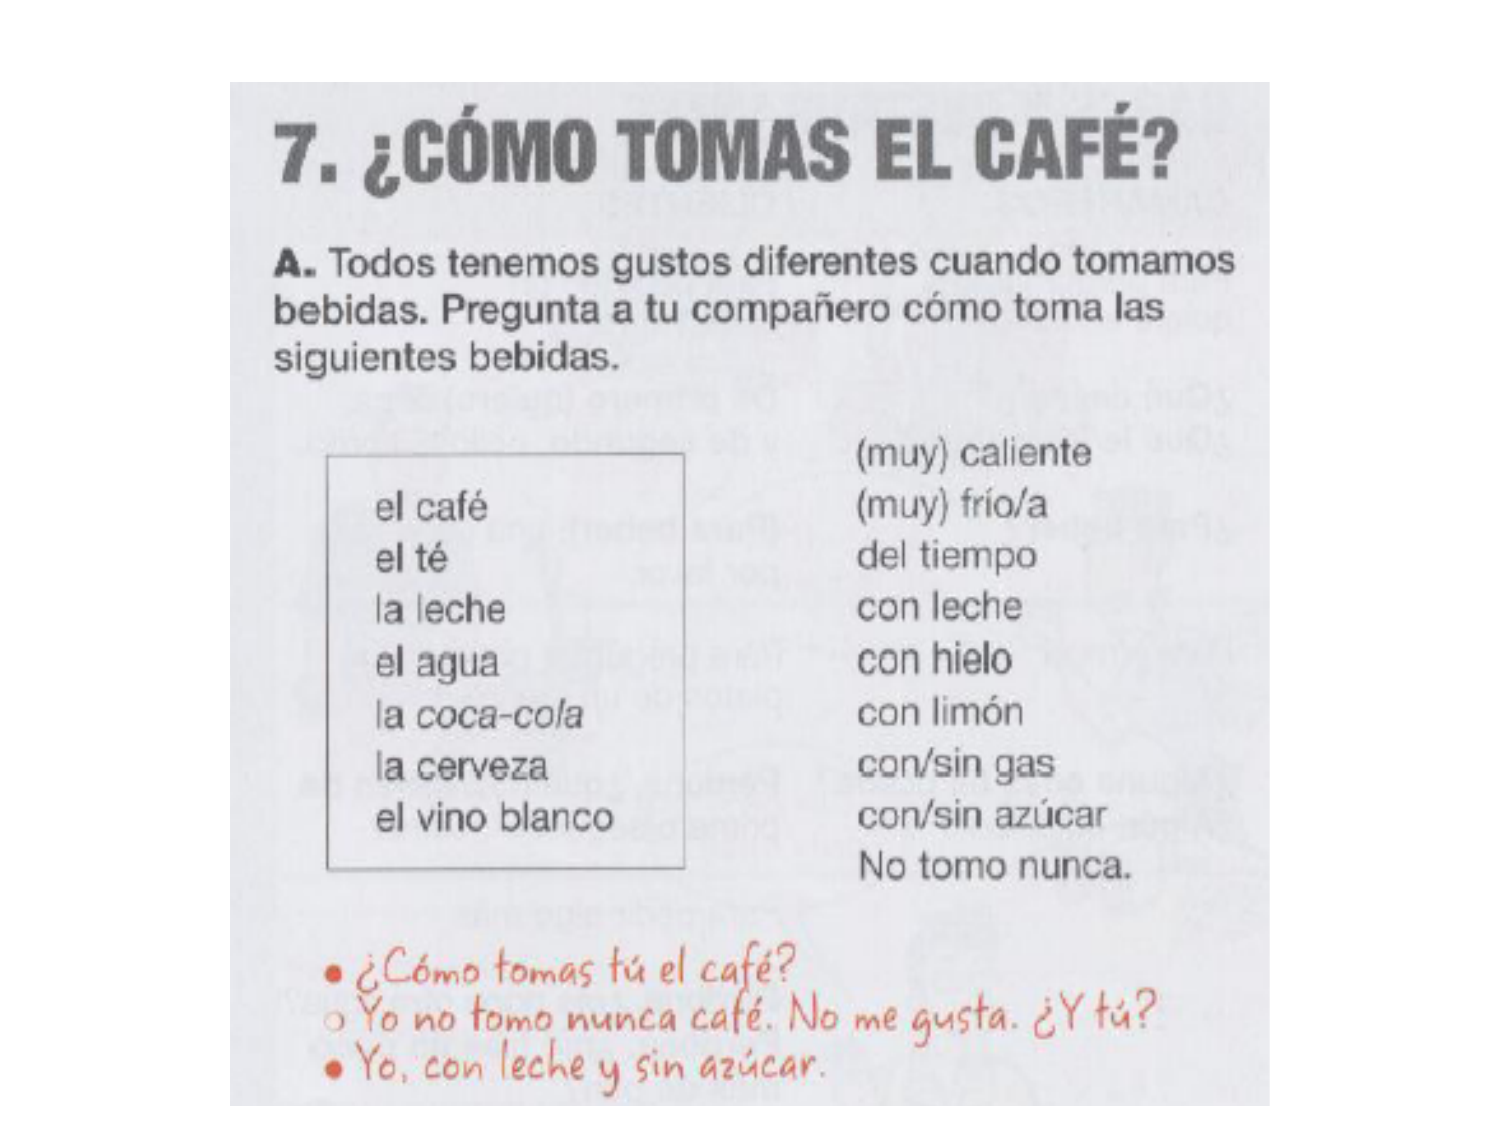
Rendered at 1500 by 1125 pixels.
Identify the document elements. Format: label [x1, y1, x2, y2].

picture [229, 82, 1270, 1107]
